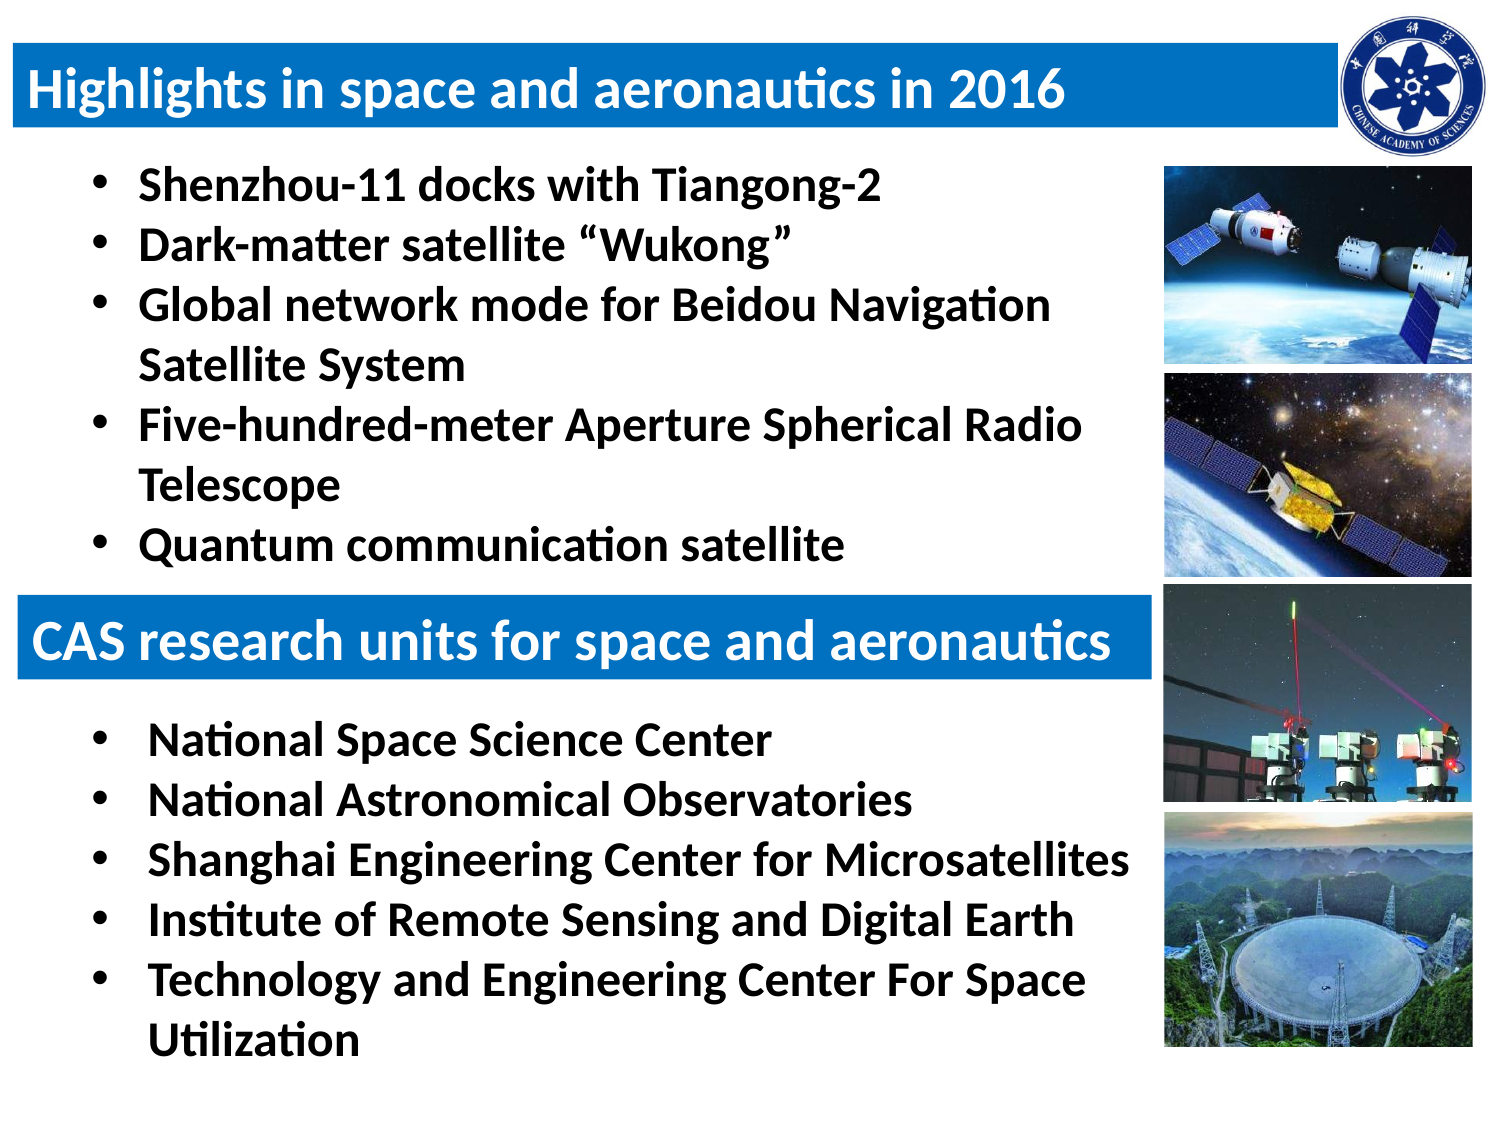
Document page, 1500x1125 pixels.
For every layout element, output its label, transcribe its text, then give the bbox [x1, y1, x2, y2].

text_box National Space Science Center National Astronomical Observatories Shanghai Engineering Center for Microsatellites Institute of Remote Sensing and Digital Earth Technology and Engineering Center For Space Utilization [76, 699, 1317, 1075]
text_box Highlights in space and aeronautics in 2016 [12, 42, 1332, 128]
picture [1163, 583, 1472, 802]
picture [1164, 373, 1472, 577]
picture [1164, 812, 1473, 1048]
text_box Shenzhou-11 docks with Tiangong-2 Dark-matter satellite “Wukong” Global network mode for Beidou Navigation Satellite System Five-hundred-meter Aperture Spherical Radio Telescope Quantum communication satellite [76, 143, 1117, 579]
picture [1337, 12, 1488, 159]
text_box CAS research units for space and aeronautics [17, 594, 1152, 680]
picture [1164, 166, 1472, 365]
